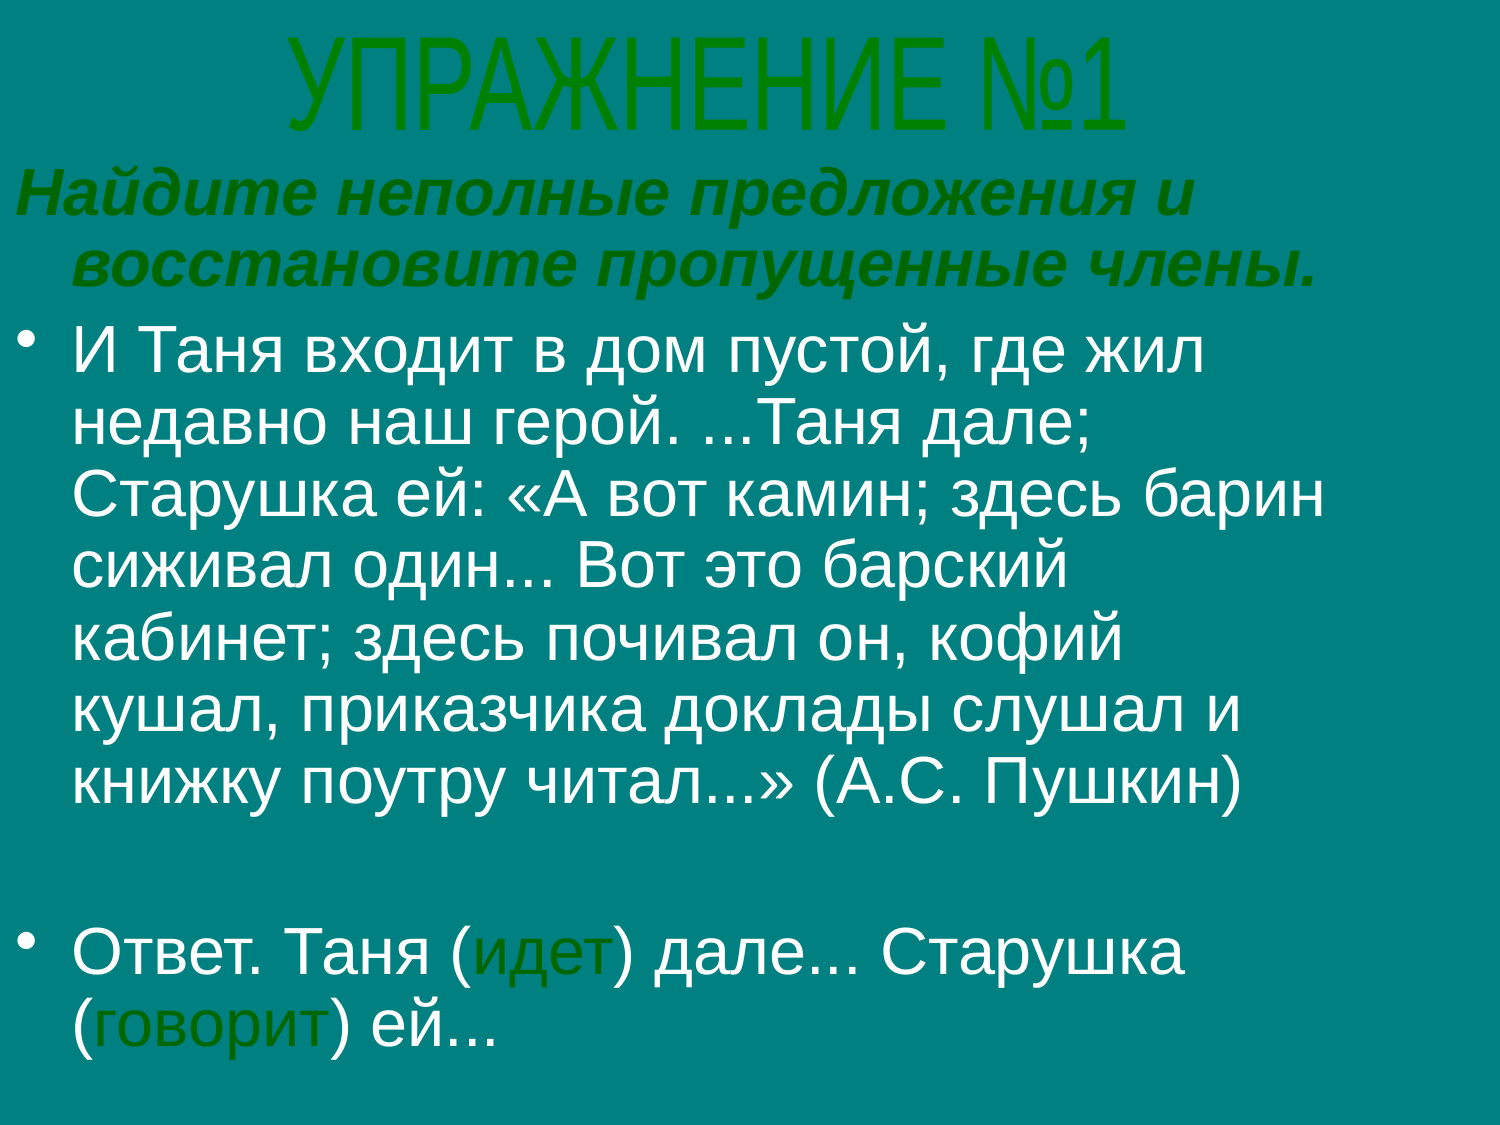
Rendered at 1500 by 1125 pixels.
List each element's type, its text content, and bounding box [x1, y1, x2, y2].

list Найдите неполные предложения и восстановите пропущенные члены. И Таня входит в дом пустой, где жил недавно наш герой. ...Таня дале; Старушка ей: «А вот камин; здесь барин сиживал один... Вот это барский кабинет; здесь почивал он, кофий кушал, приказчика доклады слушал и книжку поутру читал...» (А.С. Пушкин) Ответ. Таня (идет) дале... Старушка (говорит) ей... [0, 149, 1351, 1125]
